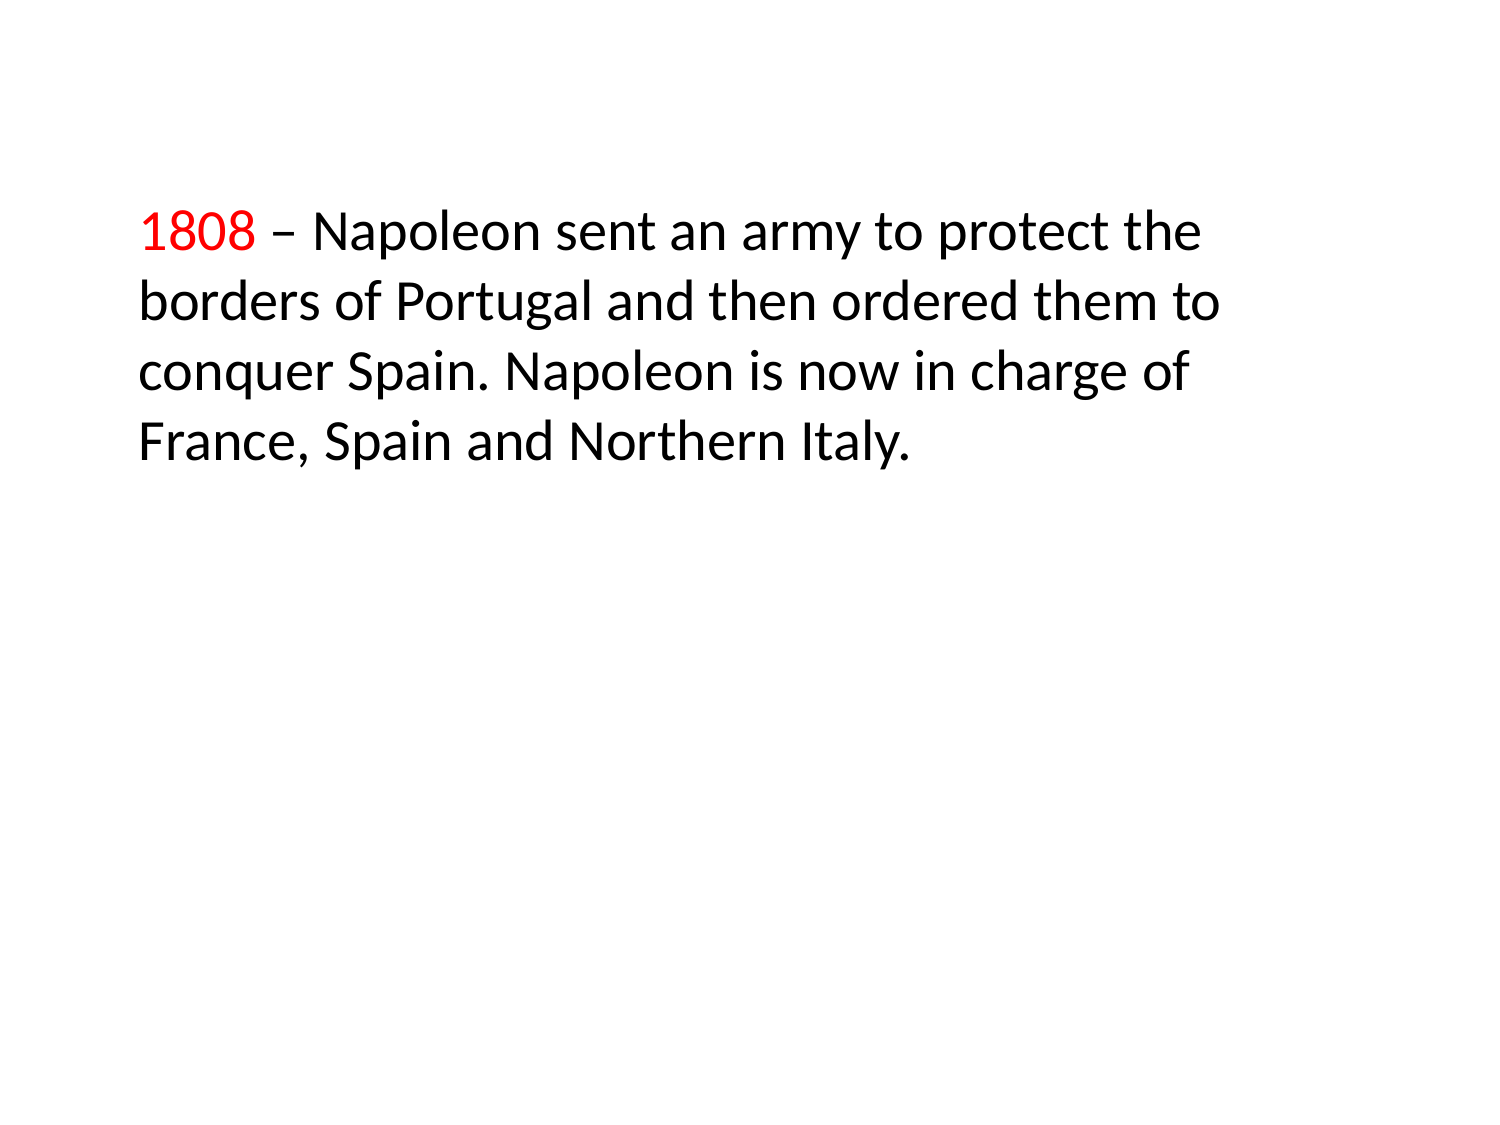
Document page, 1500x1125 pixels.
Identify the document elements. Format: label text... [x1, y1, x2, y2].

text_box 1808 – Napoleon sent an army to protect the borders of Portugal and then ordered them to conquer Spain. Napoleon is now in charge of France, Spain and Northern Italy. [123, 184, 1353, 550]
